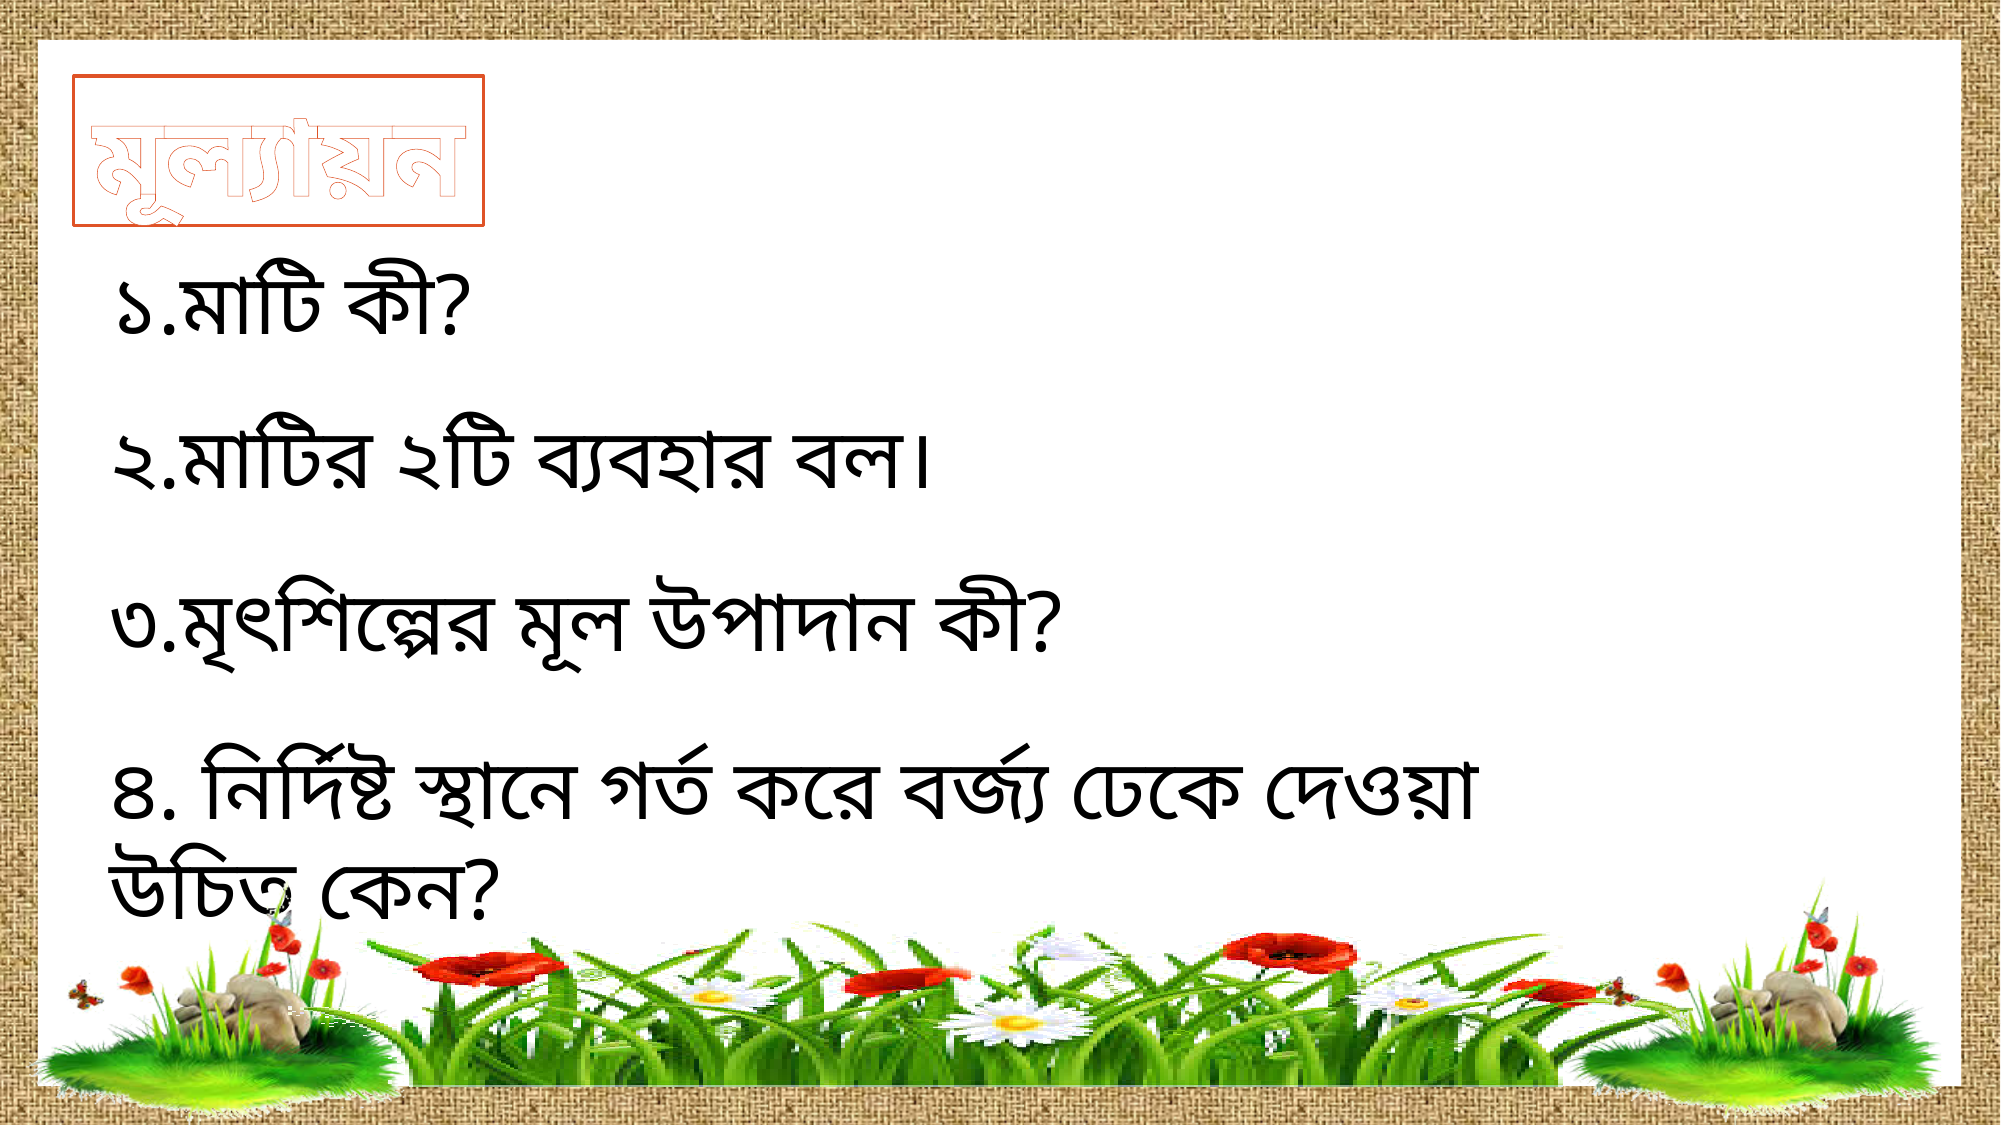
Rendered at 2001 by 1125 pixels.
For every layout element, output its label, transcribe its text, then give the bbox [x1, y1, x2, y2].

text_box মূল্যায়ন [72, 74, 485, 227]
text_box ৪. নির্দিষ্ট স্থানে গর্ত করে বর্জ্য ঢেকে দেওয়া উচিত কেন? [94, 729, 1599, 873]
text_box ২.মাটির ২টি ব্যবহার বল। [94, 397, 1266, 513]
text_box ১.মাটি কী? [94, 243, 1266, 359]
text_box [16, 874, 1965, 1125]
text_box ৩.মৃৎশিল্পের মূল উপাদান কী? [94, 560, 1266, 676]
picture [0, 0, 2001, 1125]
